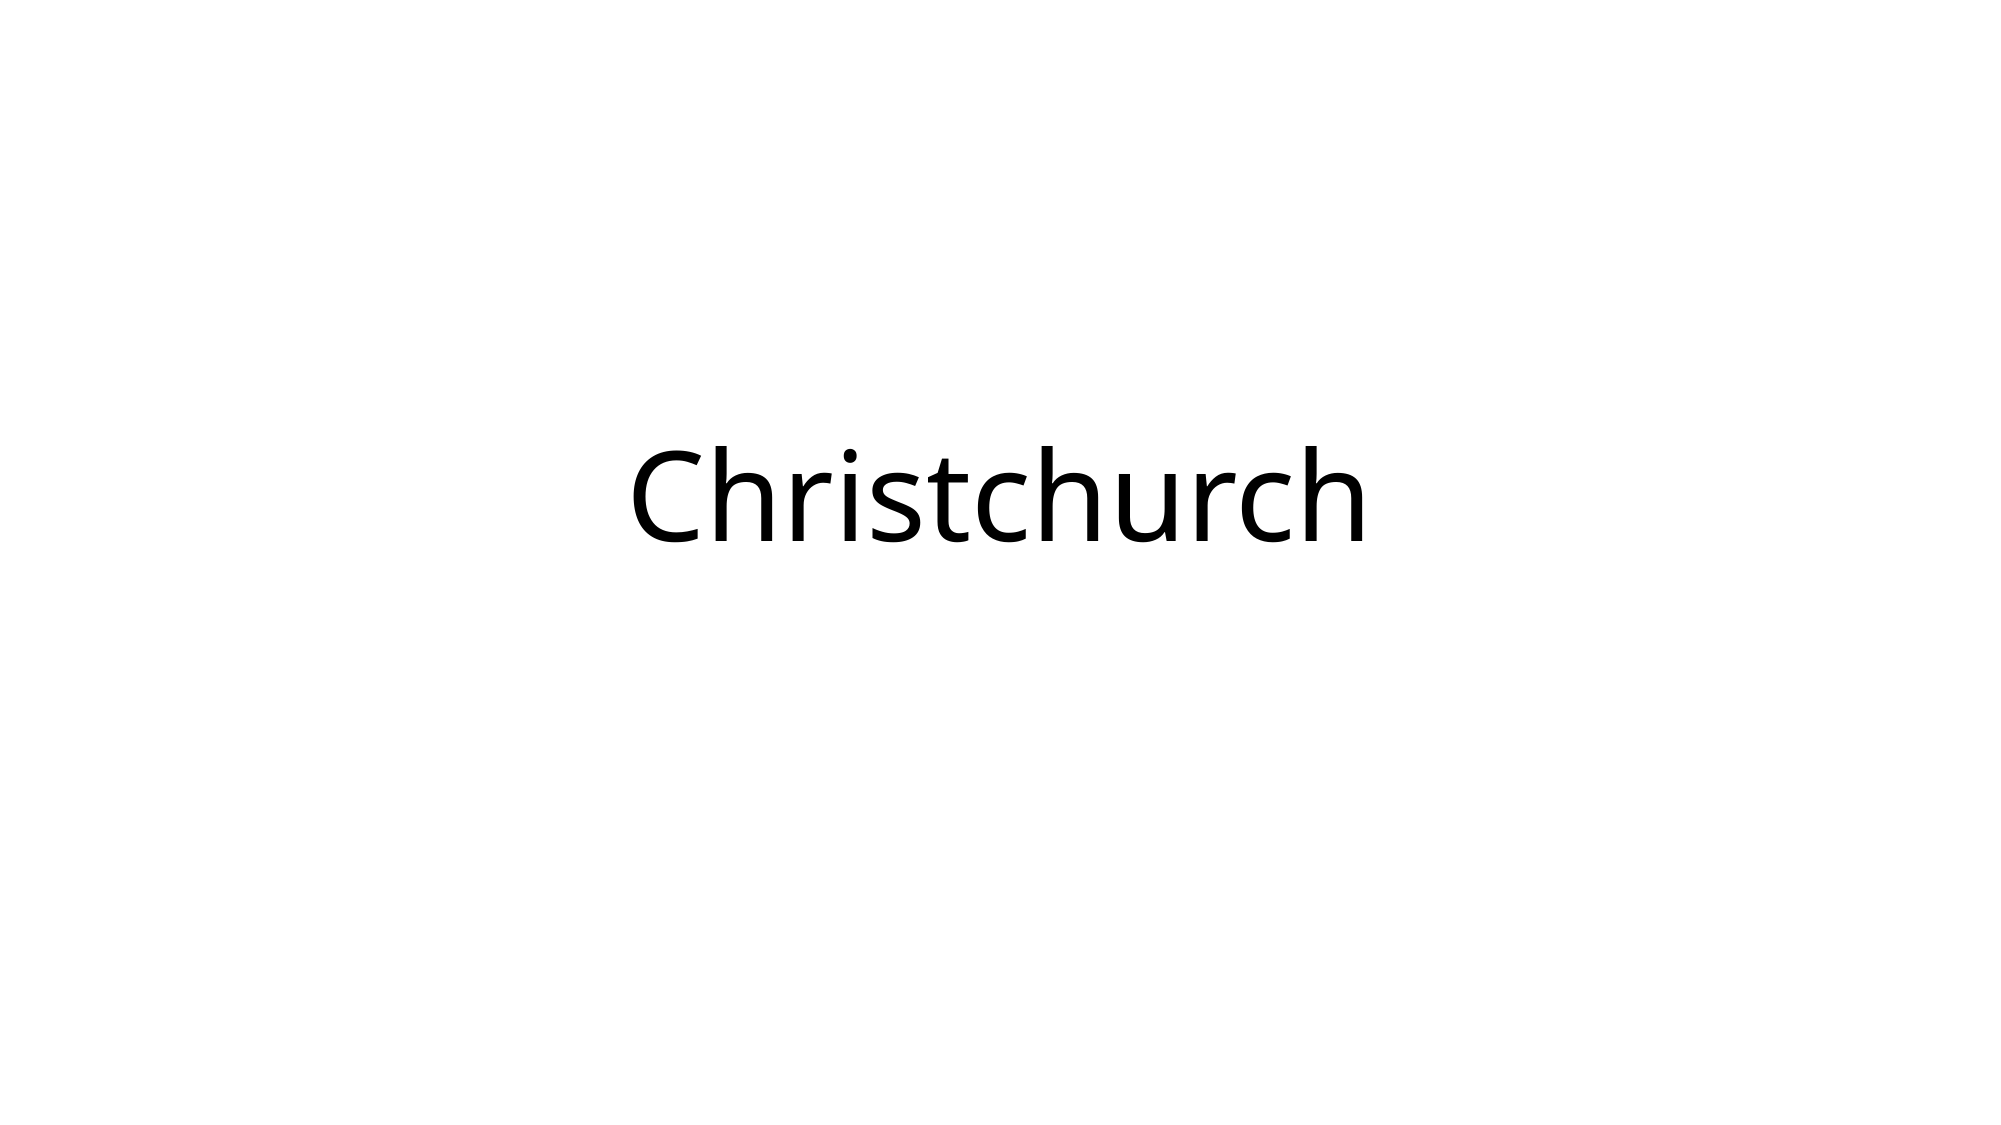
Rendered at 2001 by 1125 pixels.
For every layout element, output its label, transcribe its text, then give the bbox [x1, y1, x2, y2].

title Christchurch [249, 184, 1750, 576]
